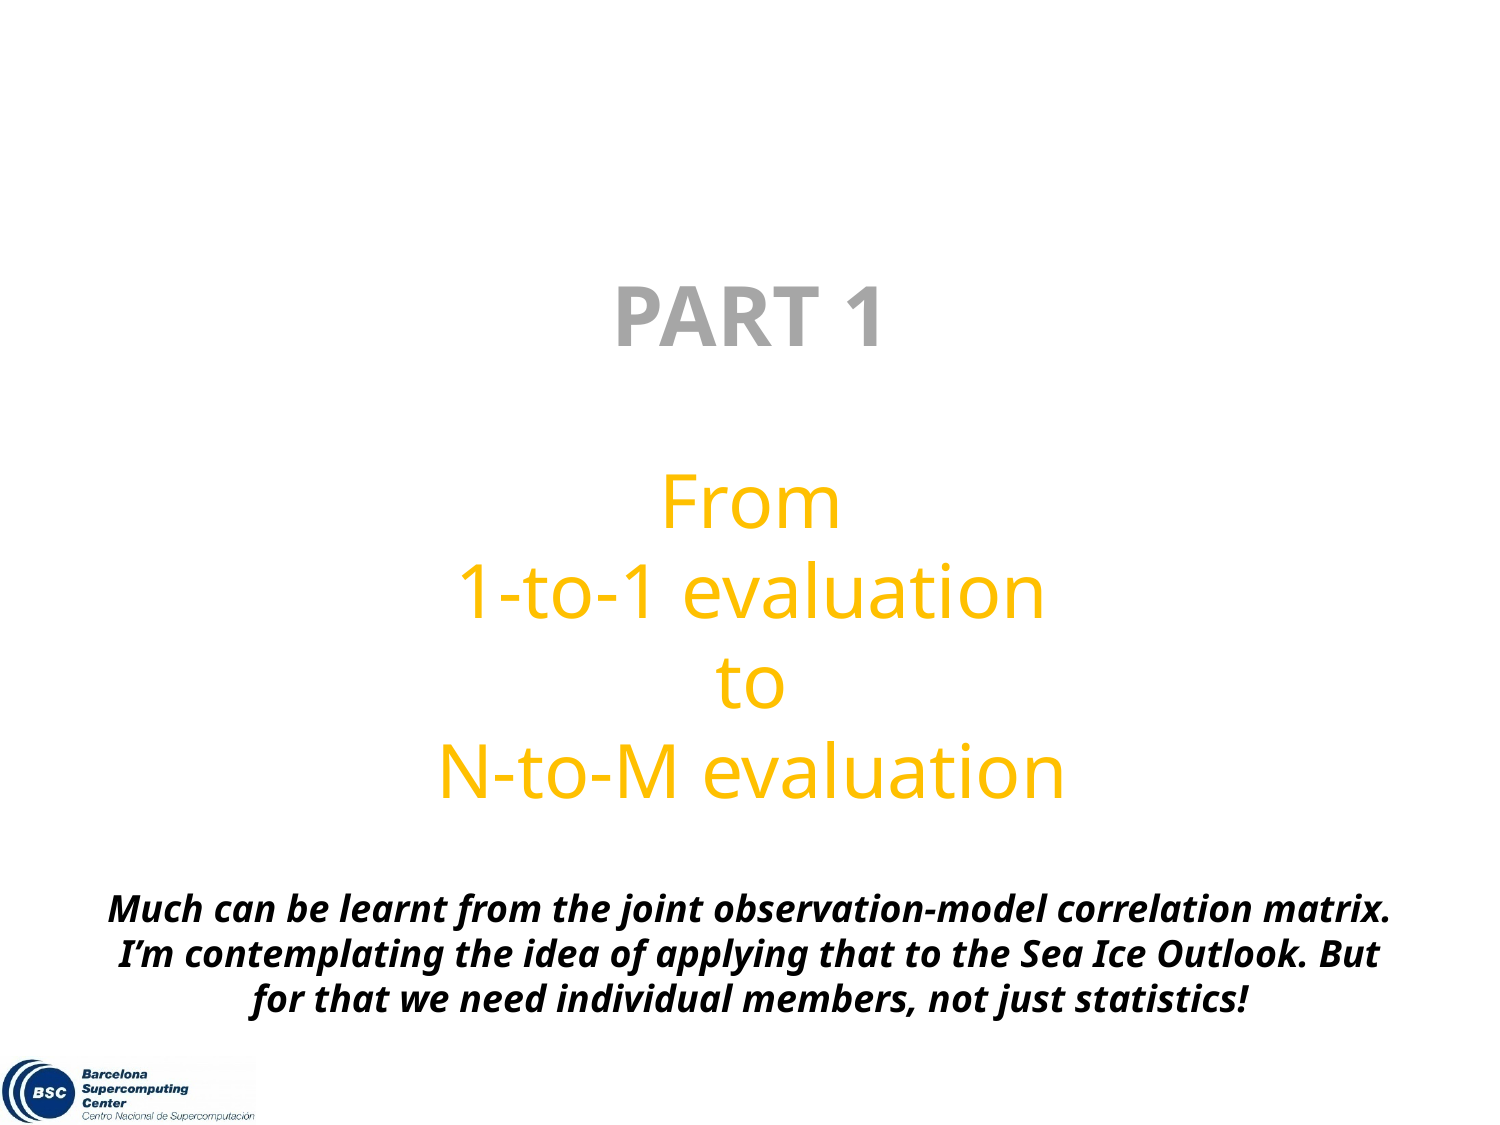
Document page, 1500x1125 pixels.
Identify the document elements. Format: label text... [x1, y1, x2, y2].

text_box Much can be learnt from the joint observation-model correlation matrix. I’m contemplating the idea of applying that to the Sea Ice Outlook. But for that we need individual members, not just statistics! [84, 878, 1417, 1028]
text_box PART 1 [567, 255, 934, 371]
text_box From 1-to-1 evaluation to N-to-M evaluation [367, 446, 1137, 822]
picture [0, 1056, 256, 1125]
